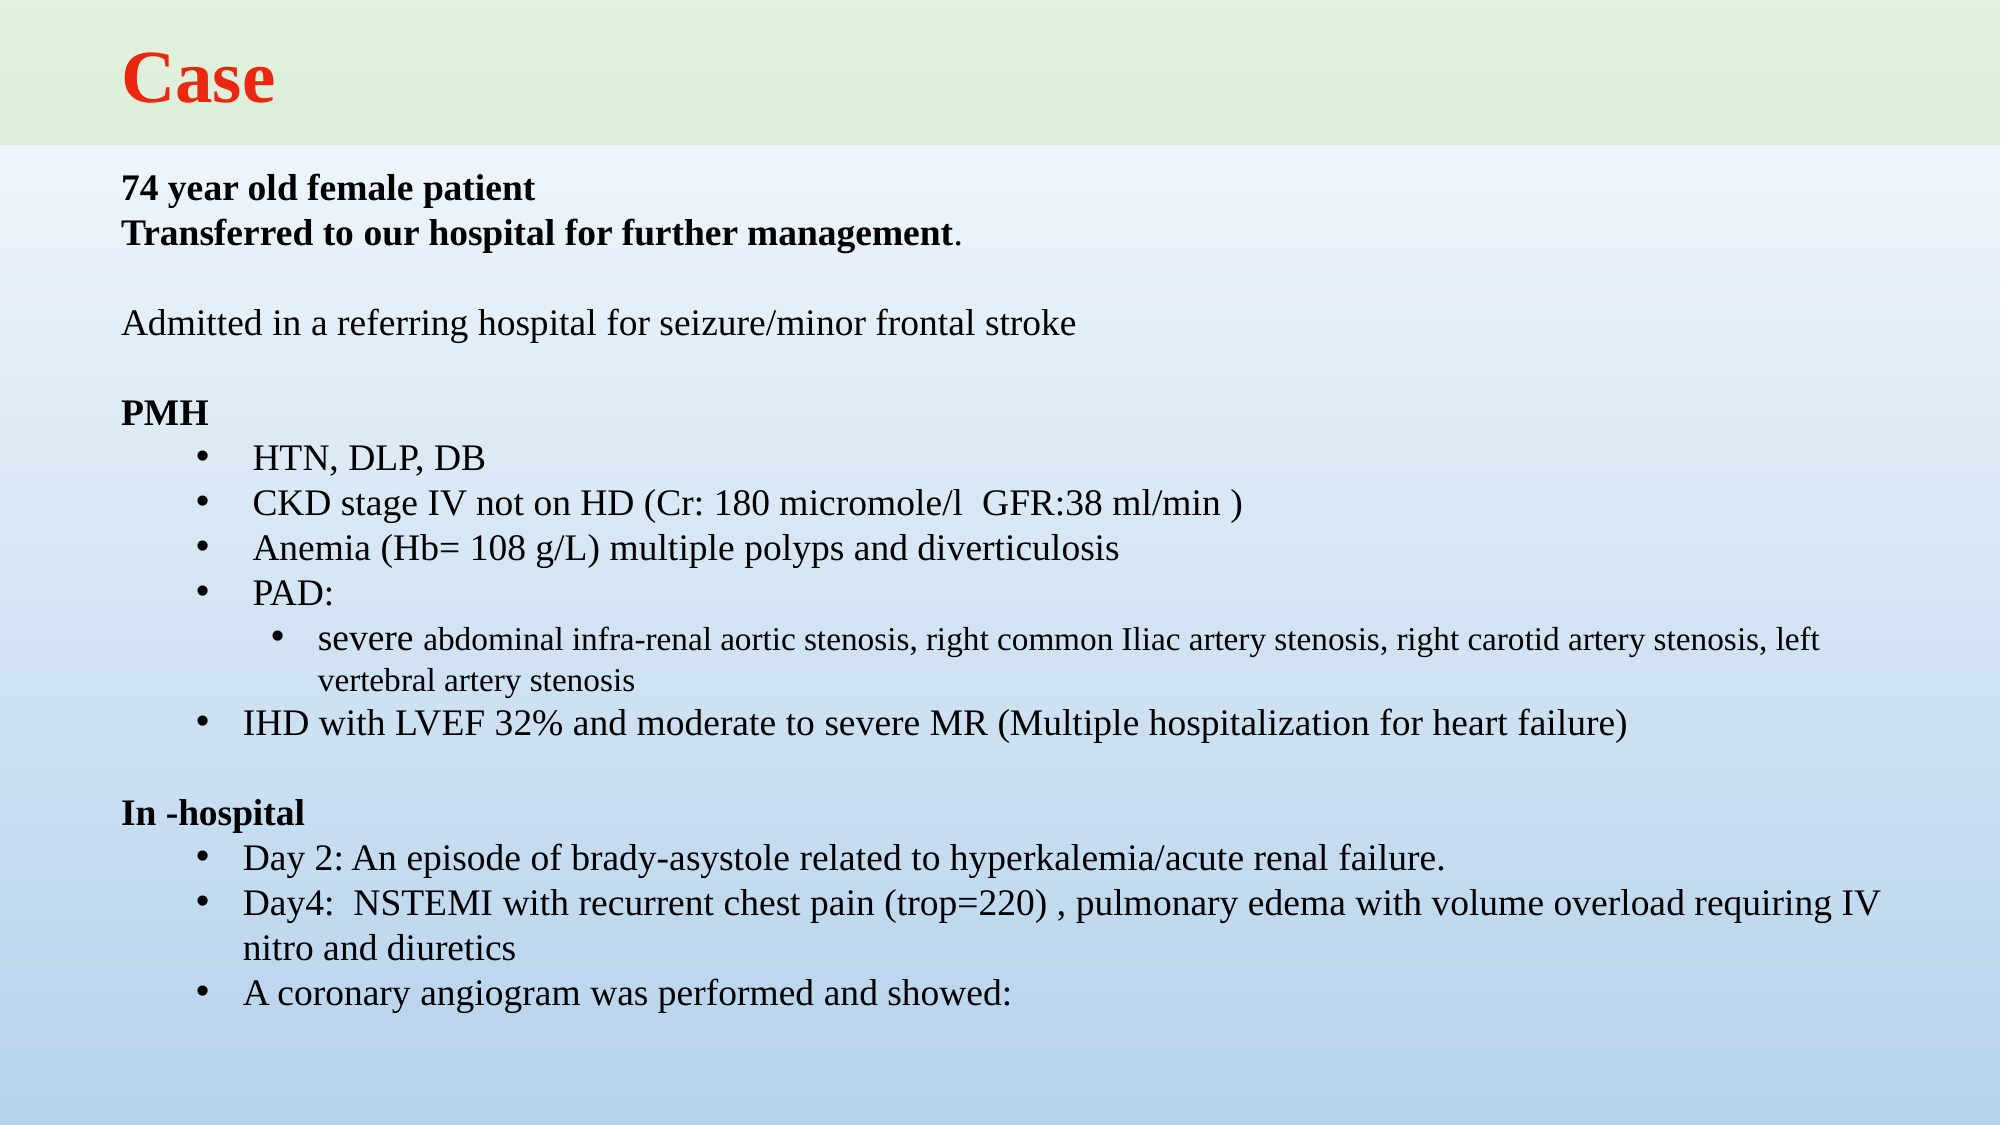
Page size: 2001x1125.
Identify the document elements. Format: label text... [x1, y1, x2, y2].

text_box Case 74 year old female patient Transferred to our hospital for further management. Admitted in a referring hospital for seizure/minor frontal stroke PMH HTN, DLP, DB CKD stage IV not on HD (Cr: 180 micromole/l GFR:38 ml/min ) Anemia (Hb= 108 g/L) multiple polyps and diverticulosis PAD: severe abdominal infra-renal aortic stenosis, right common Iliac artery stenosis, right carotid artery stenosis, left vertebral artery stenosis IHD with LVEF 32% and moderate to severe MR (Multiple hospitalization for heart failure) In -hospital Day 2: An episode of brady-asystole related to hyperkalemia/acute renal failure. Day4: NSTEMI with recurrent chest pain (trop=220) , pulmonary edema with volume overload requiring IV nitro and diuretics A coronary angiogram was performed and showed: [106, 146, 1953, 1125]
text_box [0, 0, 2000, 146]
